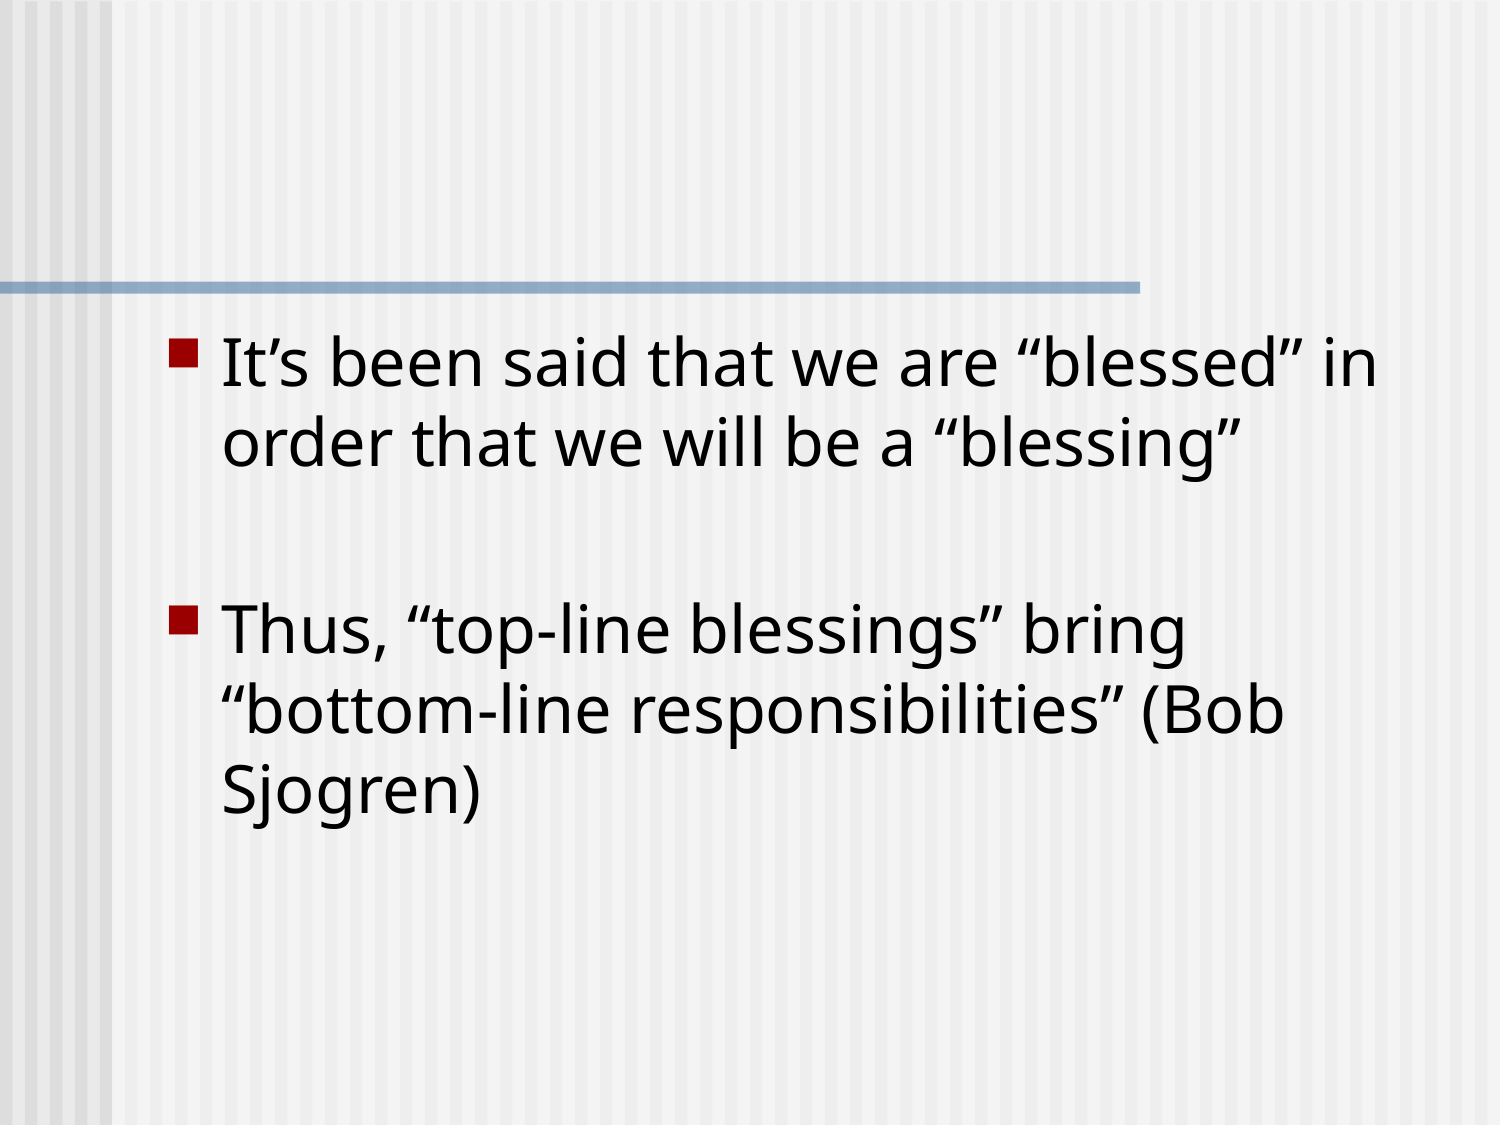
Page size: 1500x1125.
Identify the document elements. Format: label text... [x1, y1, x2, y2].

list It’s been said that we are “blessed” in order that we will be a “blessing” Thus, “top-line blessings” bring “bottom-line responsibilities” (Bob Sjogren) [149, 312, 1481, 1000]
